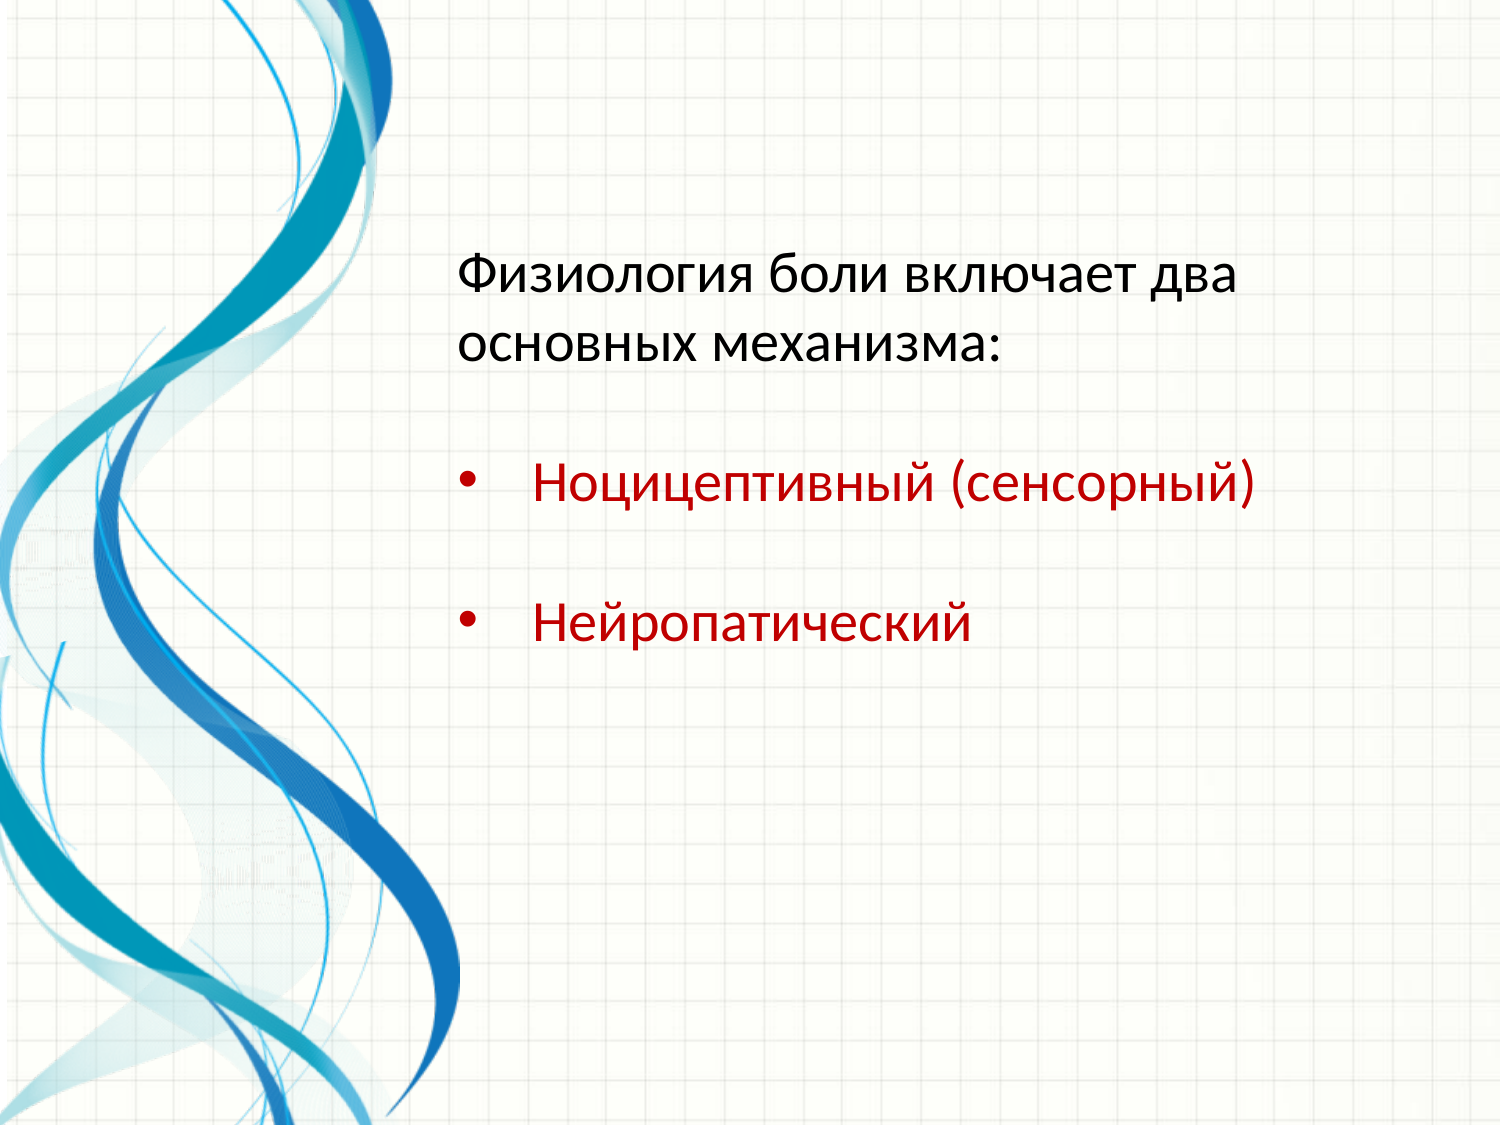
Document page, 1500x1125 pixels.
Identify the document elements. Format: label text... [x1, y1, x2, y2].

picture [0, 0, 1500, 1125]
text_box Физиология боли включает два основных механизма: Ноцицептивный (сенсорный) Нейропатический [468, 226, 1306, 735]
